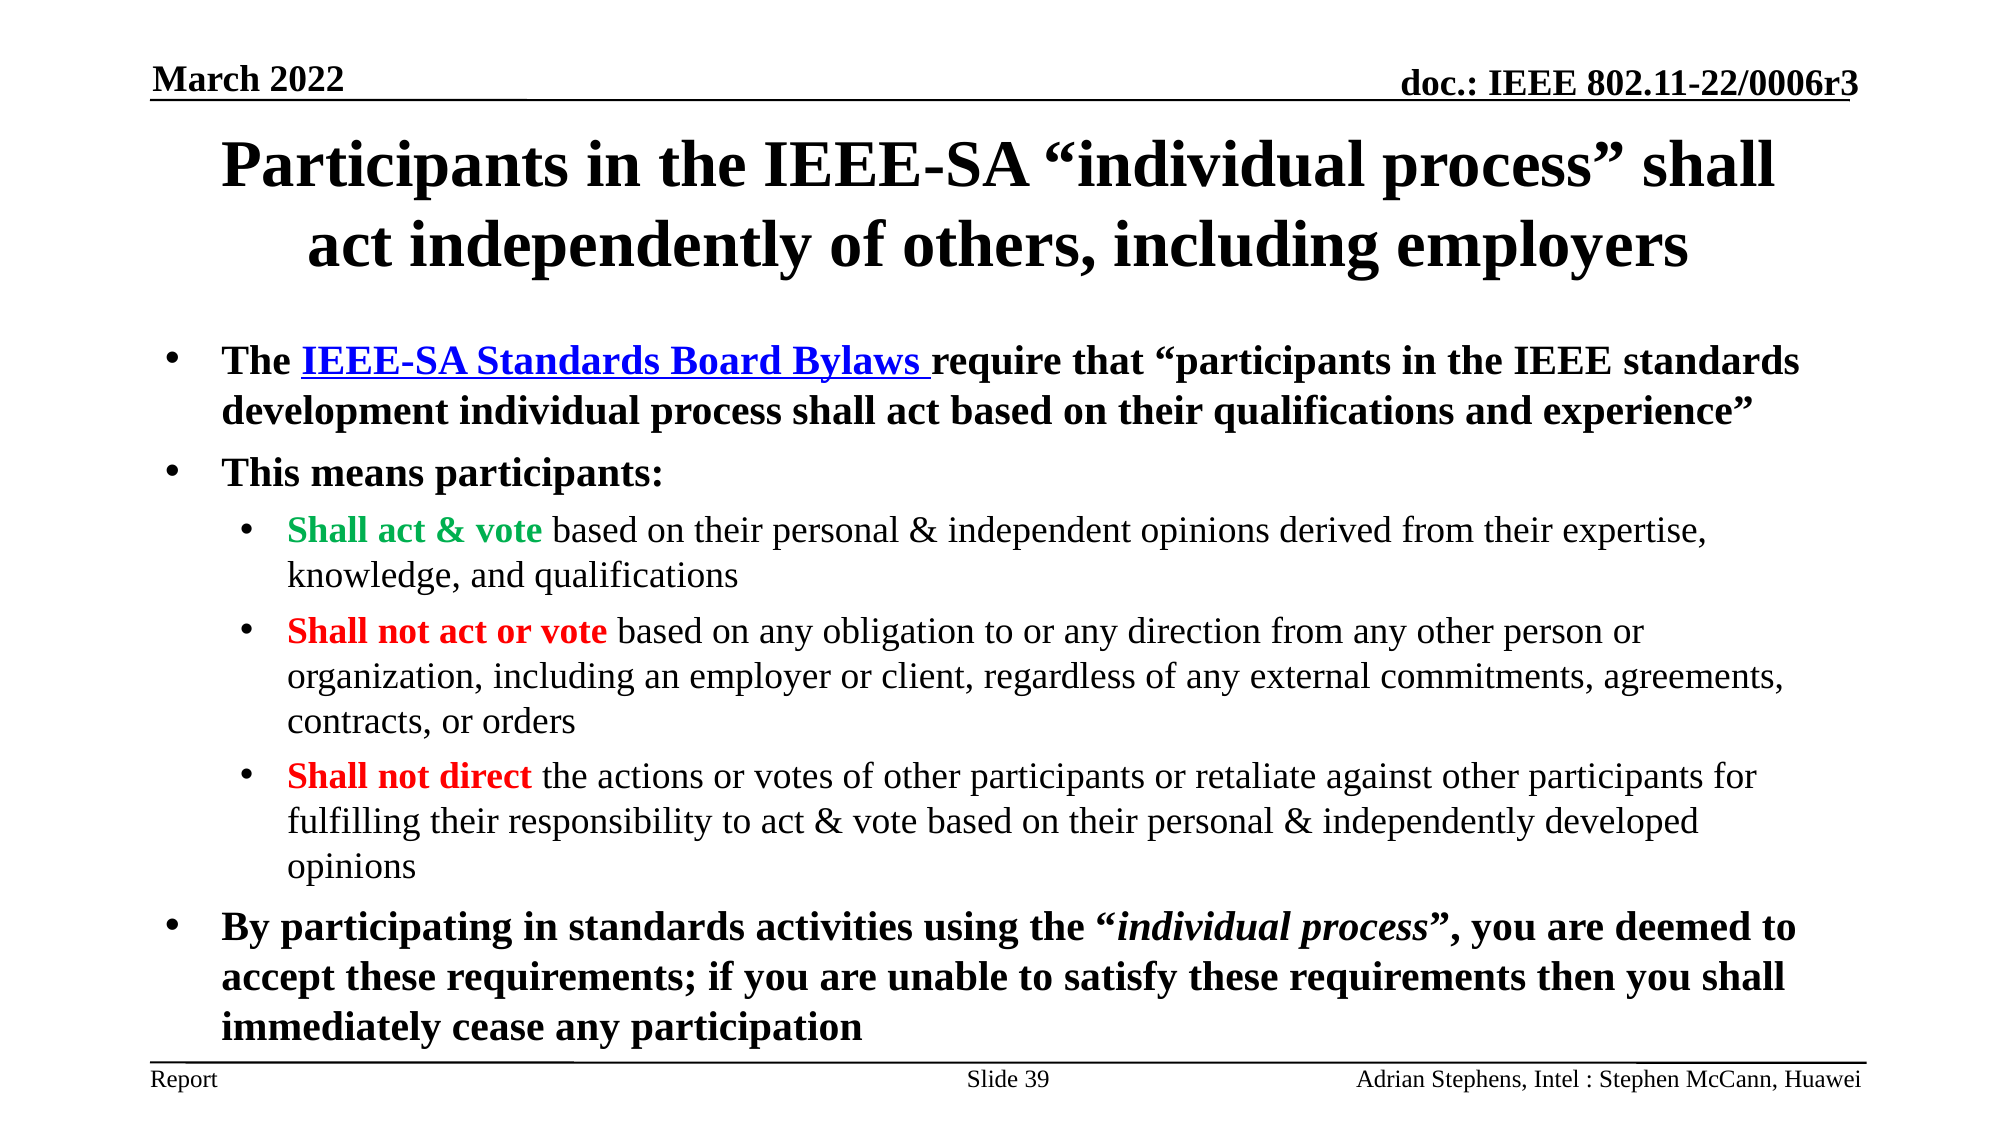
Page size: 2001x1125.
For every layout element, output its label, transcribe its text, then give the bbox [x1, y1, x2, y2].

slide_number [152, 54, 563, 100]
slide_number Slide 39 [950, 1061, 1067, 1123]
list The IEEE-SA Standards Board Bylaws require that “participants in the IEEE standards development individual process shall act based on their qualifications and experience” This means participants: Shall act & vote based on their personal & independent opinions derived from their expertise, knowledge, and qualifications Shall not act or vote based on any obligation to or any direction from any other person or organization, including an employer or client, regardless of any external commitments, agreements, contracts, or orders Shall not direct the actions or votes of other participants or retaliate against other participants for fulfilling their responsibility to act & vote based on their personal & independently developed opinions By participating in standards activities using the “individual process”, you are deemed to accept these requirements; if you are unable to satisfy these requirements then you shall immediately cease any participation [149, 324, 1850, 1000]
title Participants in the IEEE-SA “individual process” shall act independently of others, including employers [149, 112, 1850, 288]
footer Adrian Stephens, Intel : Stephen McCann, Huawei [1222, 1061, 1863, 1093]
